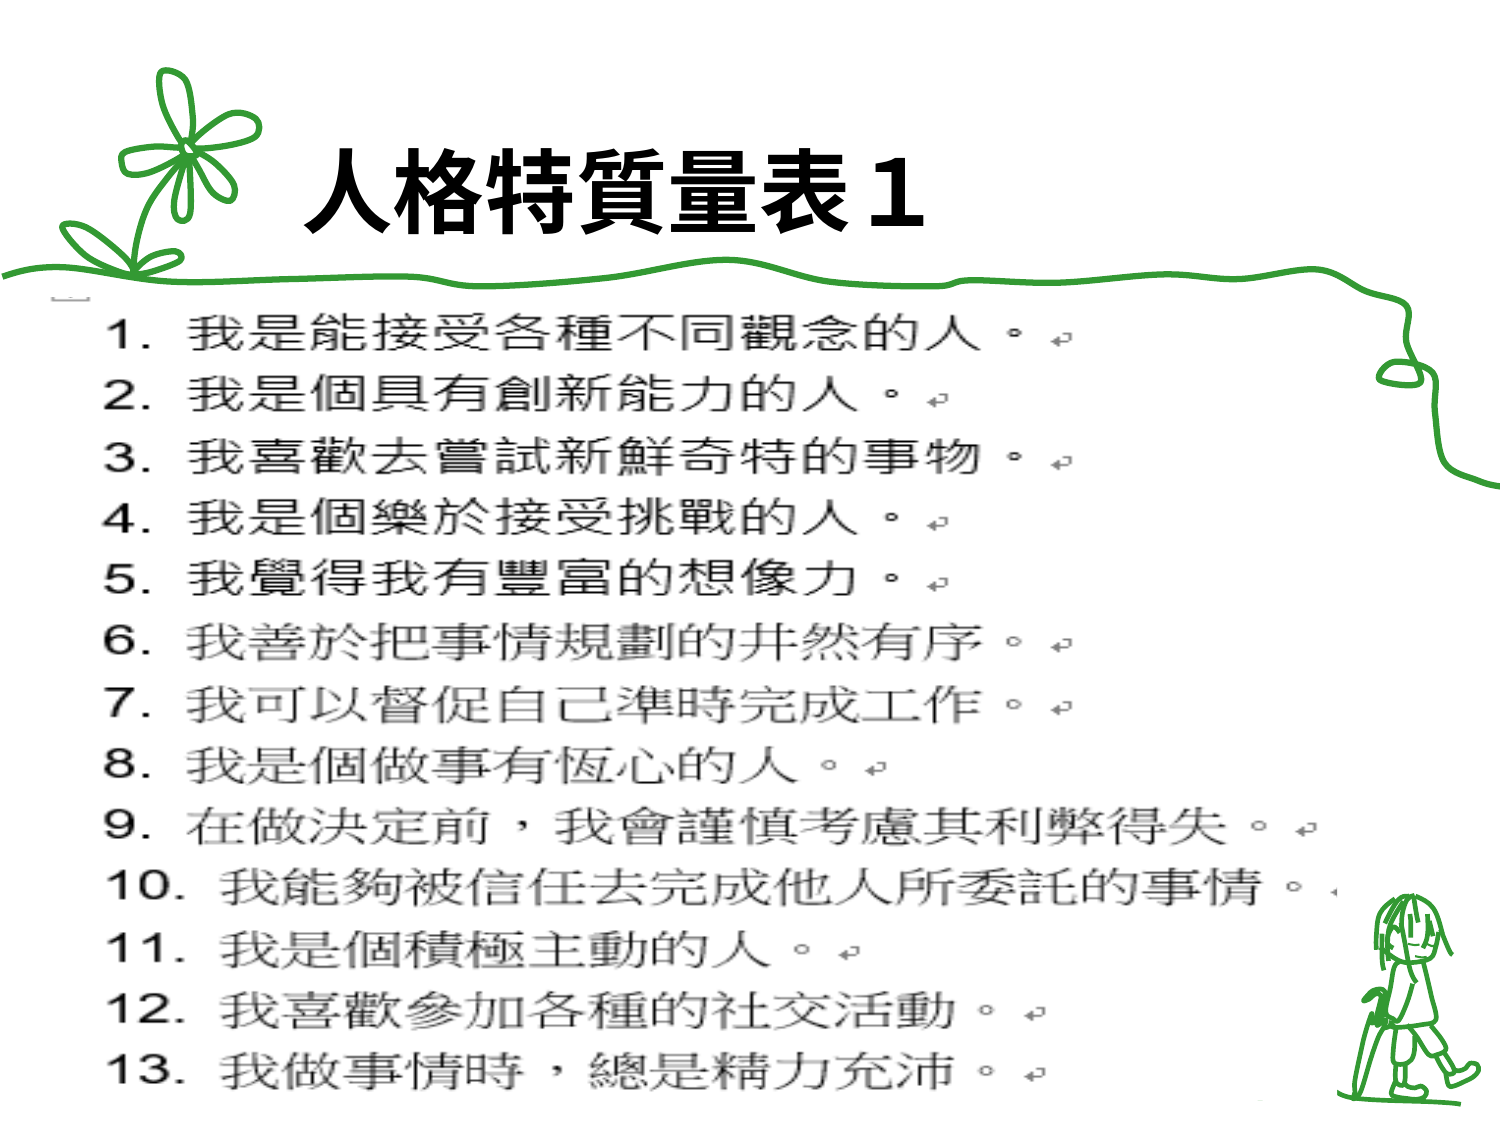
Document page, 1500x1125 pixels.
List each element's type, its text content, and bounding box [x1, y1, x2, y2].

picture [44, 297, 1338, 1100]
title 人格特質量表１ [285, 94, 1420, 286]
